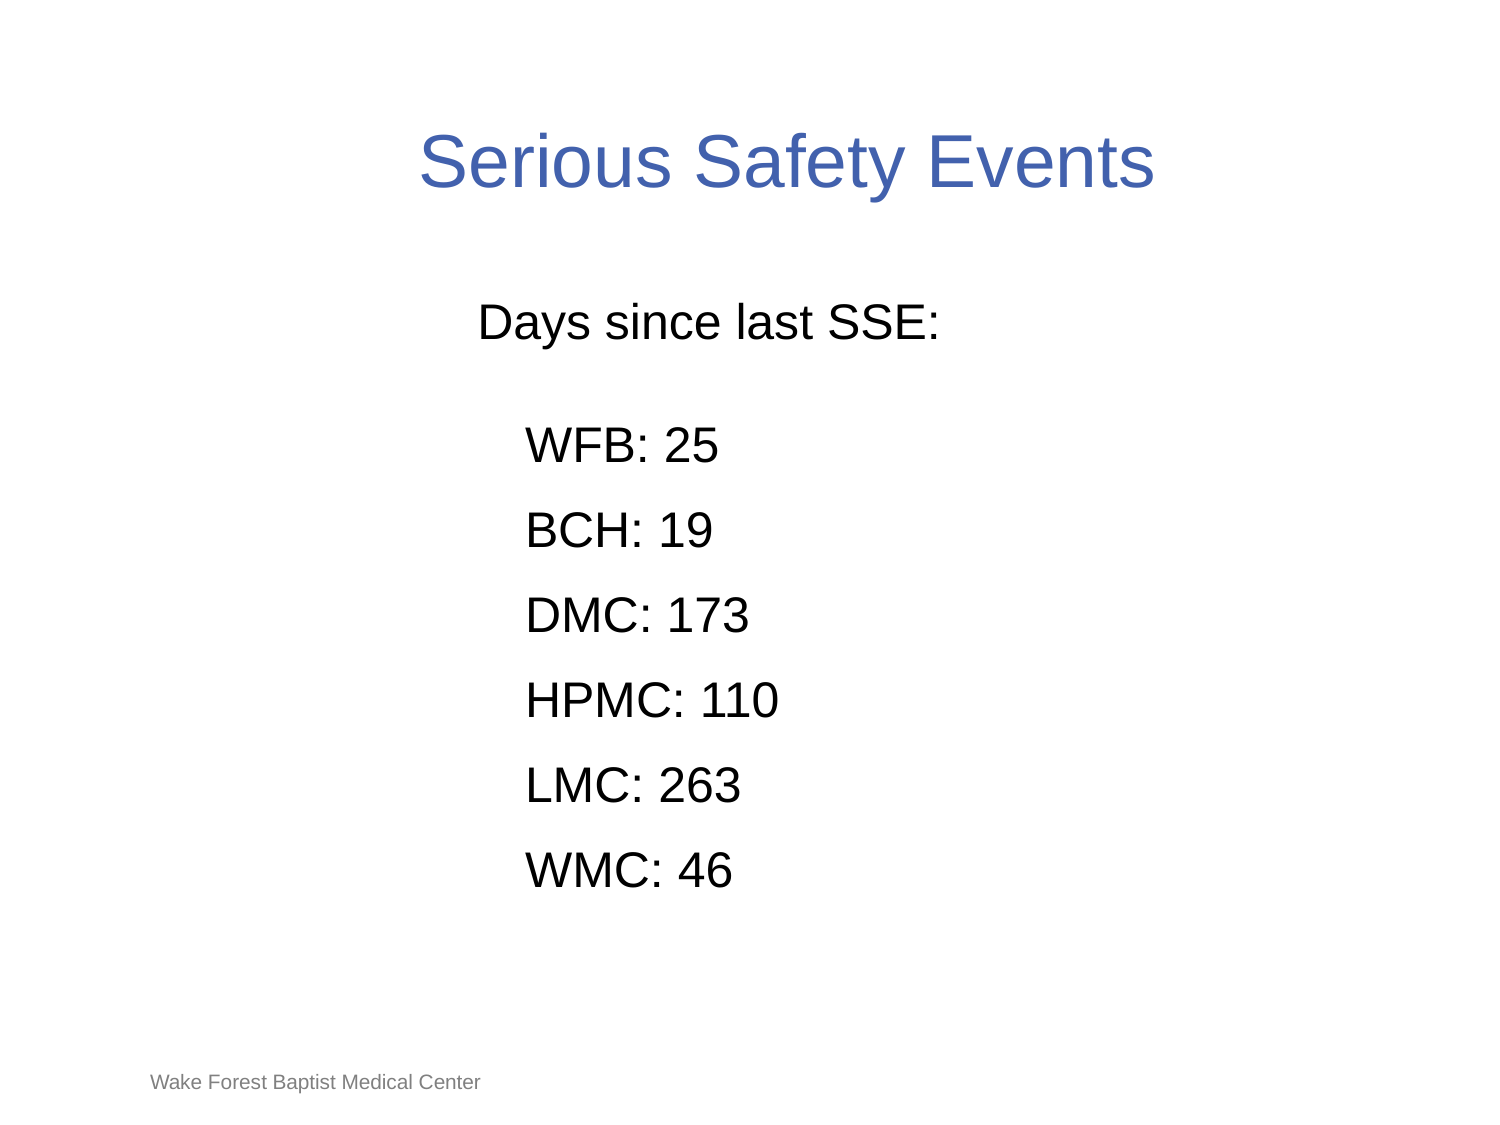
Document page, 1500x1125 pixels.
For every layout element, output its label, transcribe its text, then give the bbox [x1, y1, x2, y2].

text_box Days since last SSE: [462, 282, 1000, 358]
list WFB: 25 BCH: 19 DMC: 173 HPMC: 110 LMC: 263 WMC: 46 [525, 412, 950, 903]
title Serious Safety Events [150, 112, 1425, 204]
